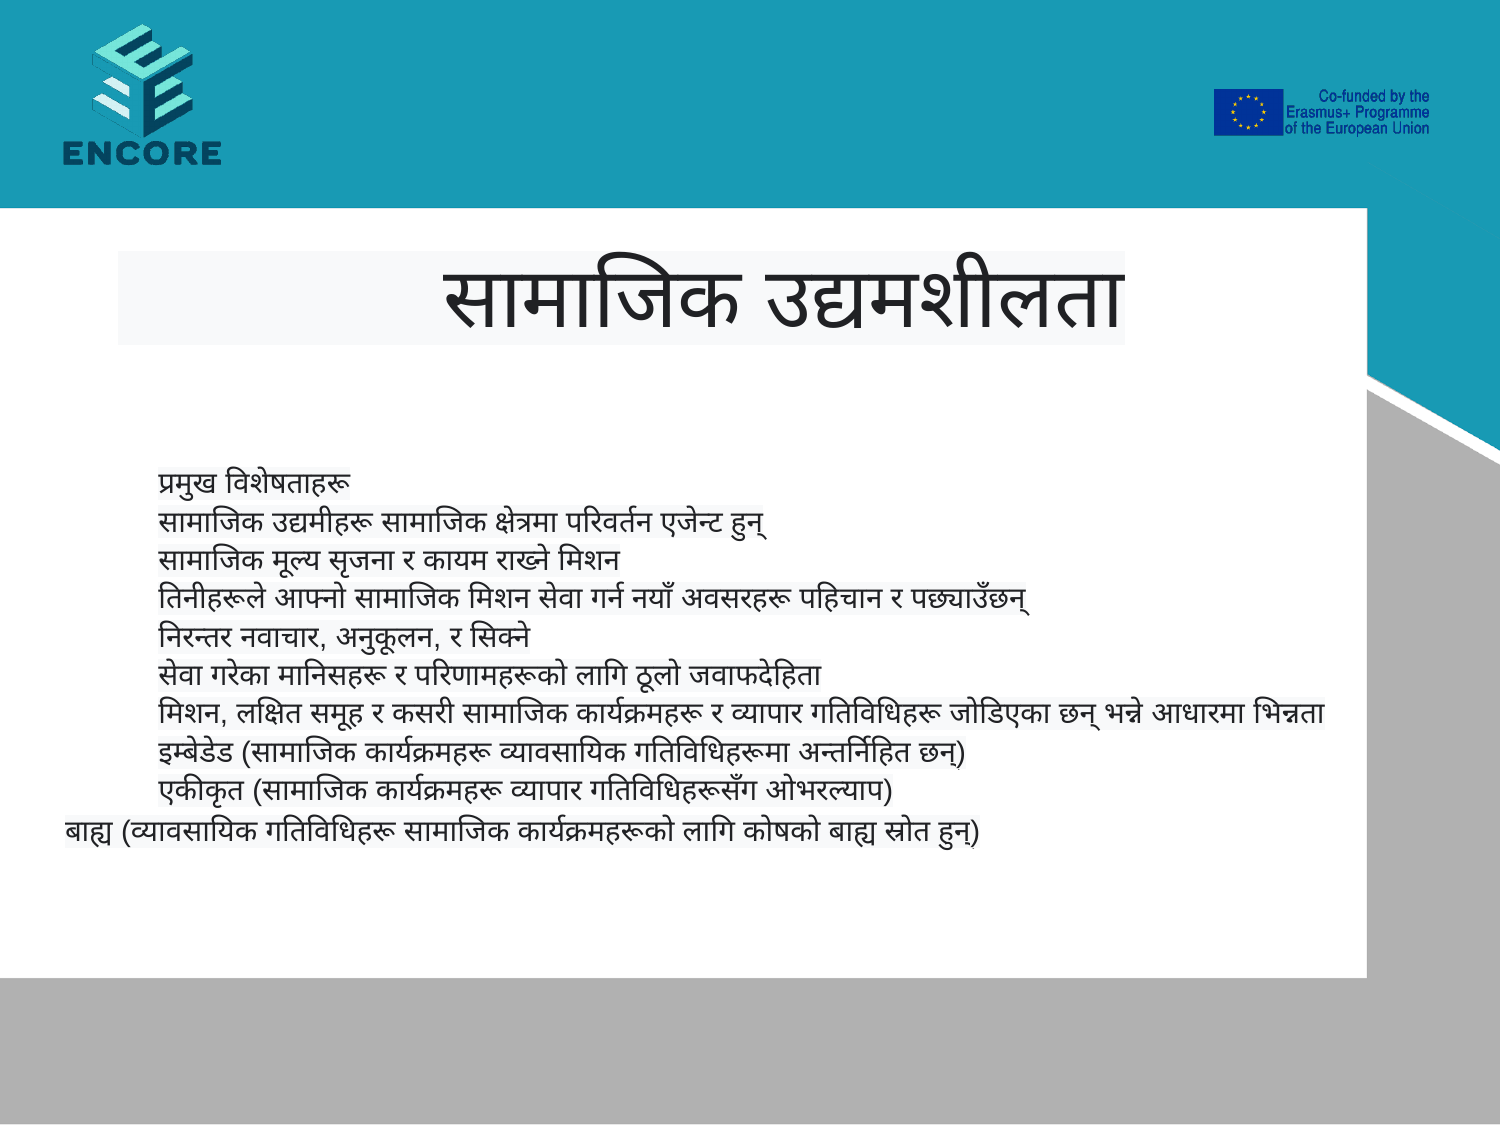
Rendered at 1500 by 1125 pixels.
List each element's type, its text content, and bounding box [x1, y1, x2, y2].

title सामाजिक उद्यमशीलता [103, 221, 1397, 439]
list प्रमुख विशेषताहरू सामाजिक उद्यमीहरू सामाजिक क्षेत्रमा परिवर्तन एजेन्ट हुन् सामाजिक मूल्य सृजना र कायम राख्ने मिशन तिनीहरूले आफ्नो सामाजिक मिशन सेवा गर्न नयाँ अवसरहरू पहिचान र पछ्याउँछन् निरन्तर नवाचार, अनुकूलन, र सिक्ने सेवा गरेका मानिसहरू र परिणामहरूको लागि ठूलो जवाफदेहिता मिशन, लक्षित समूह र कसरी सामाजिक कार्यक्रमहरू र व्यापार गतिविधिहरू जोडिएका छन् भन्ने आधारमा भिन्नता इम्बेडेड (सामाजिक कार्यक्रमहरू व्यावसायिक गतिविधिहरूमा अन्तर्निहित छन्) एकीकृत (सामाजिक कार्यक्रमहरू व्यापार गतिविधिहरूसँग ओभरल्याप) बाह्य (व्यावसायिक गतिविधिहरू सामाजिक कार्यक्रमहरूको लागि कोषको बाह्य स्रोत हुन्) [50, 460, 1344, 885]
picture [0, 0, 1500, 1125]
